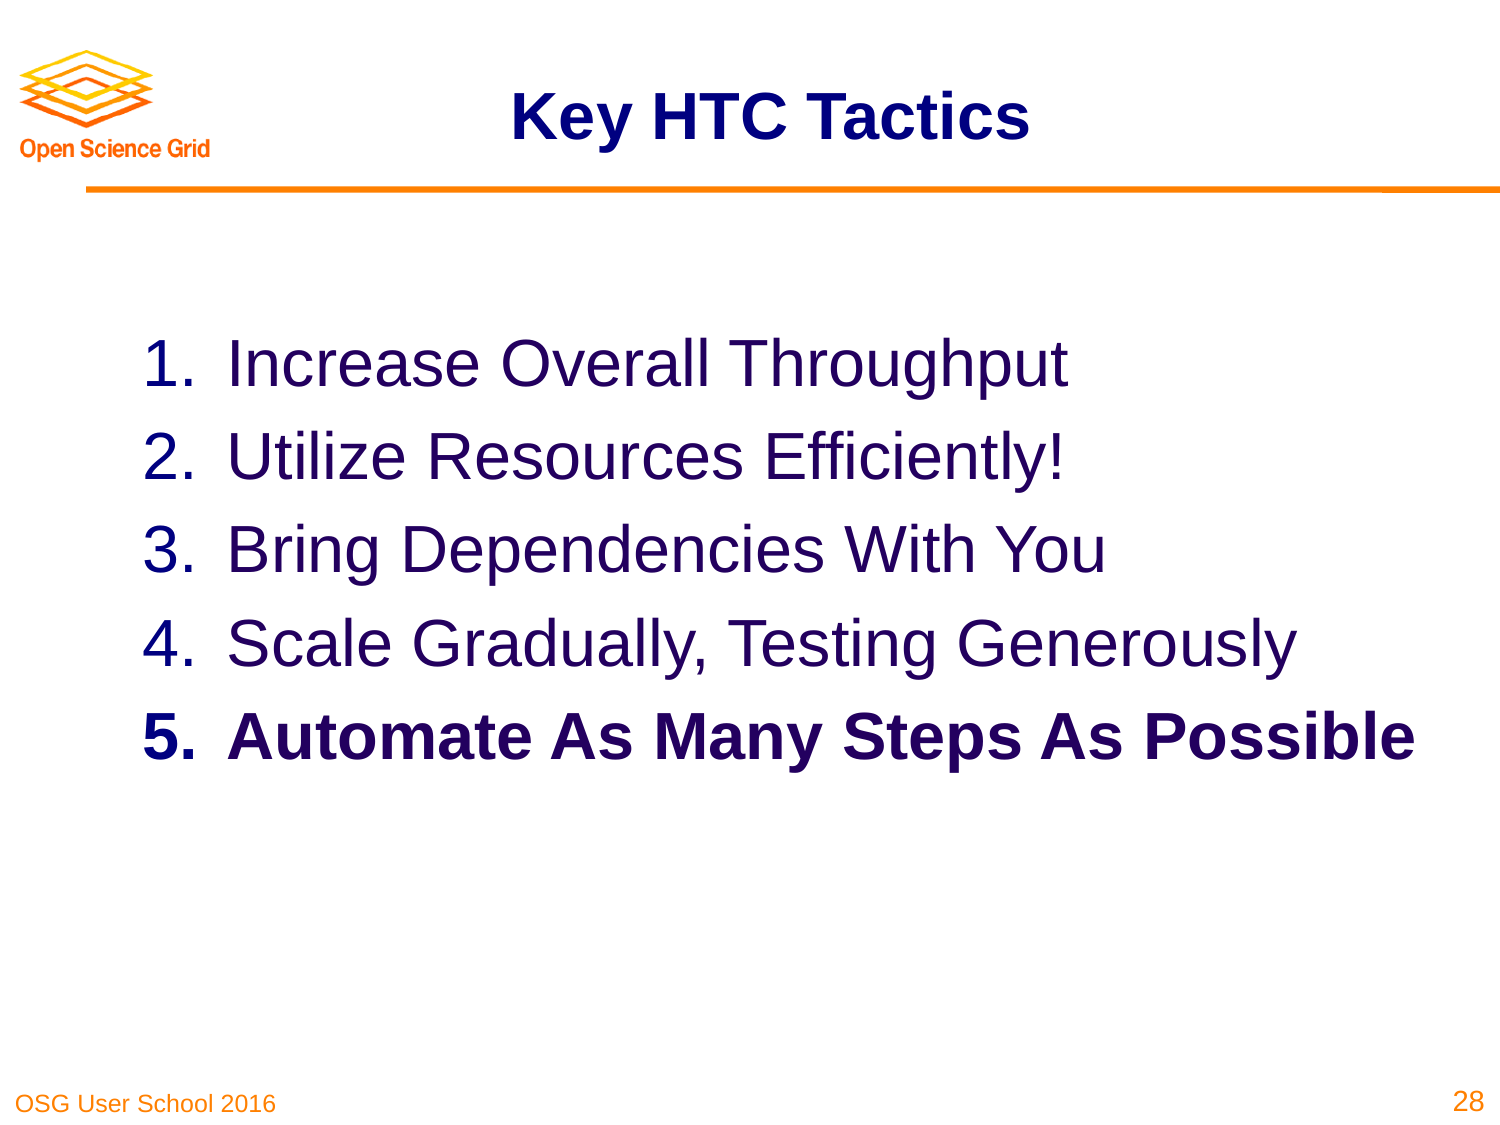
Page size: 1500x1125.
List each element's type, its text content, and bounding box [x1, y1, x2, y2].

picture [0, 27, 201, 179]
list Increase Overall Throughput Utilize Resources Efficiently! Bring Dependencies With You Scale Gradually, Testing Generously Automate As Many Steps As Possible [127, 218, 1445, 988]
title Key HTC Tactics [201, 18, 1342, 207]
slide_number 28 [1430, 1049, 1500, 1125]
